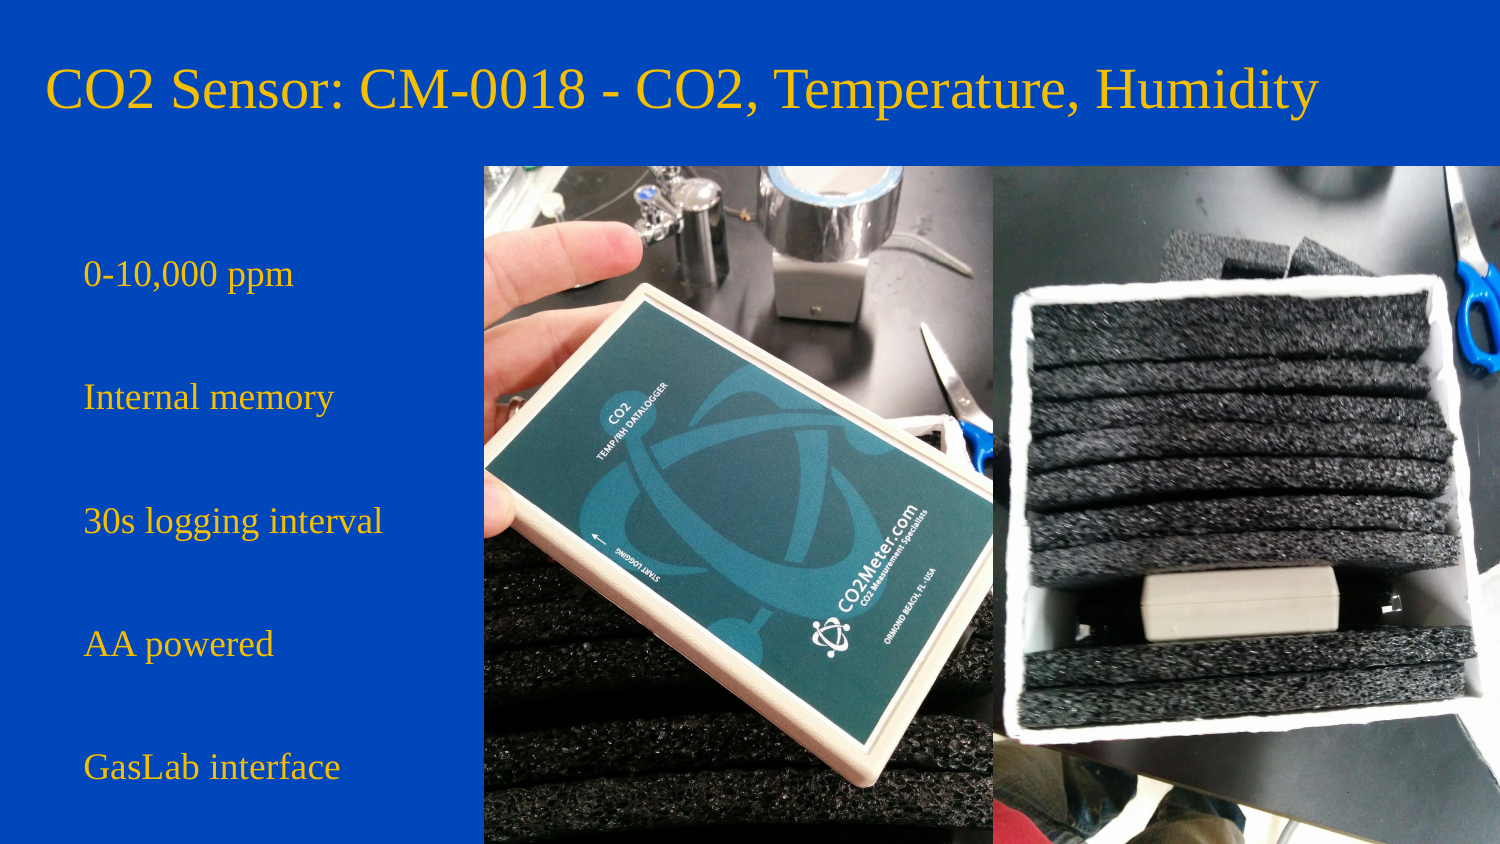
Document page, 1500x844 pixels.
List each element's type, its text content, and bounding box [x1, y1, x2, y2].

picture [484, 166, 1500, 844]
list 0-10,000 ppm Internal memory 30s logging interval AA powered GasLab interface 3 air intakes [30, 189, 479, 750]
title CO2 Sensor: CM-0018 - CO2, Temperature, Humidity [30, 35, 1429, 130]
